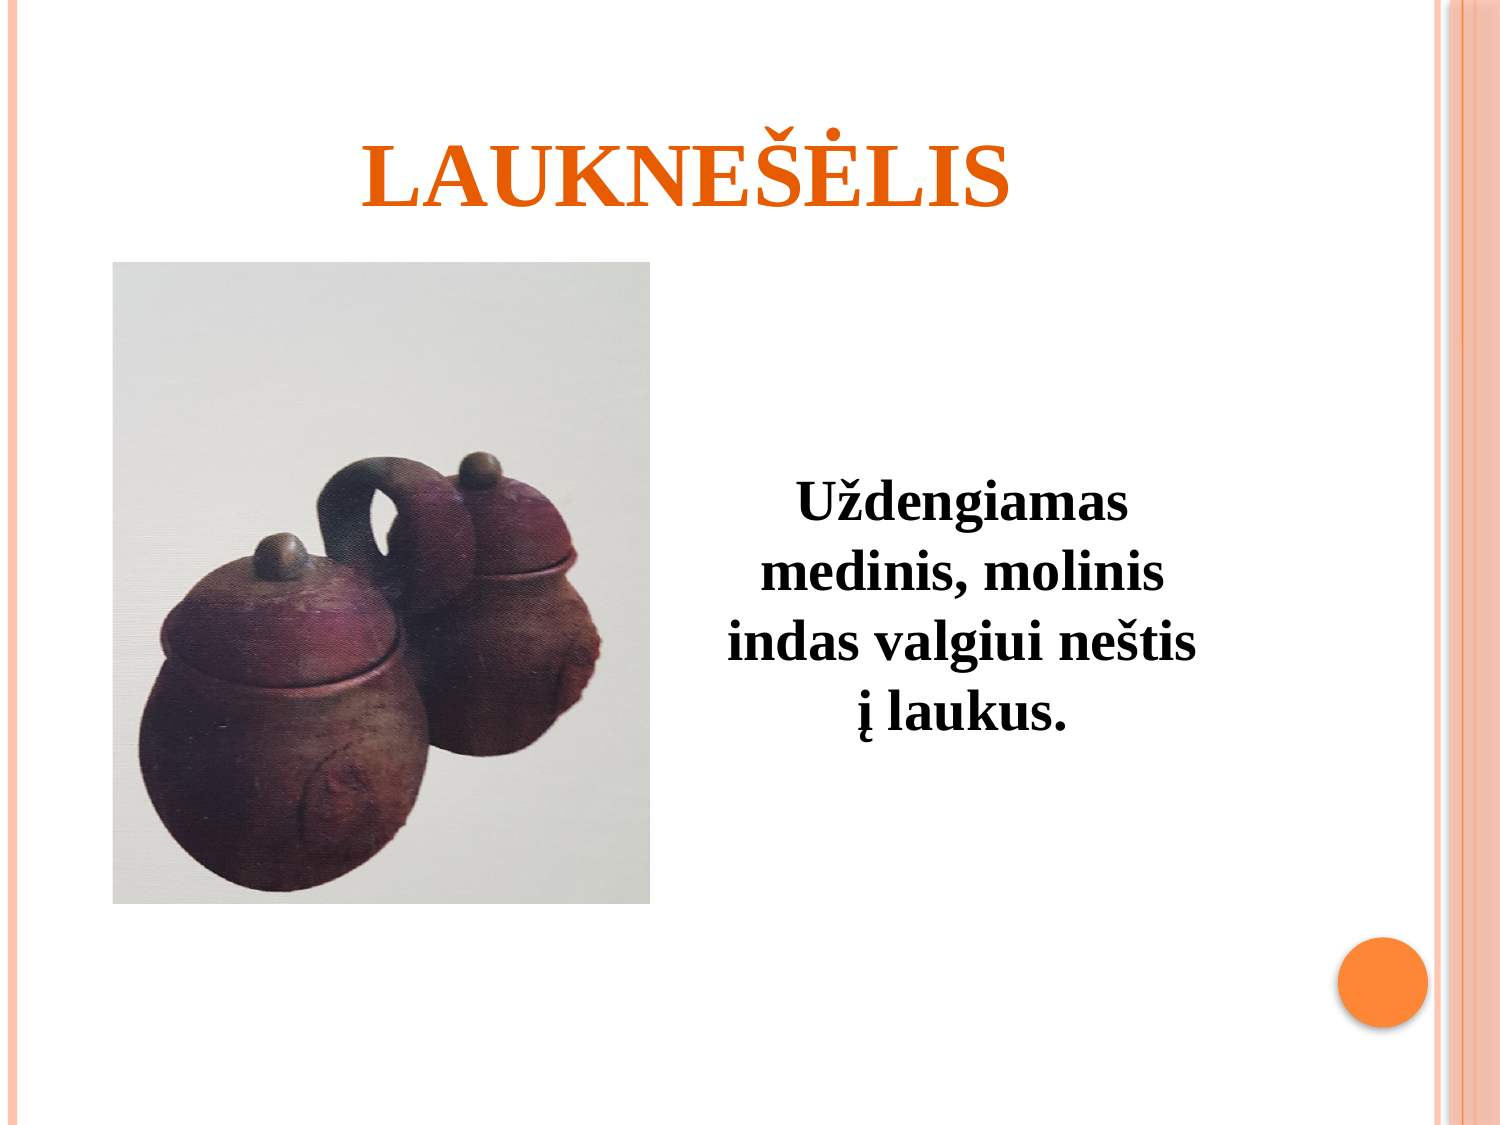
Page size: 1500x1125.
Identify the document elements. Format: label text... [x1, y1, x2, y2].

picture [112, 853, 650, 904]
list Uždengiamas medinis, molinis indas valgiui neštis į laukus. [700, 311, 1225, 964]
picture [112, 262, 650, 313]
title lauknešėlis [75, 45, 1300, 233]
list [59, 313, 703, 853]
